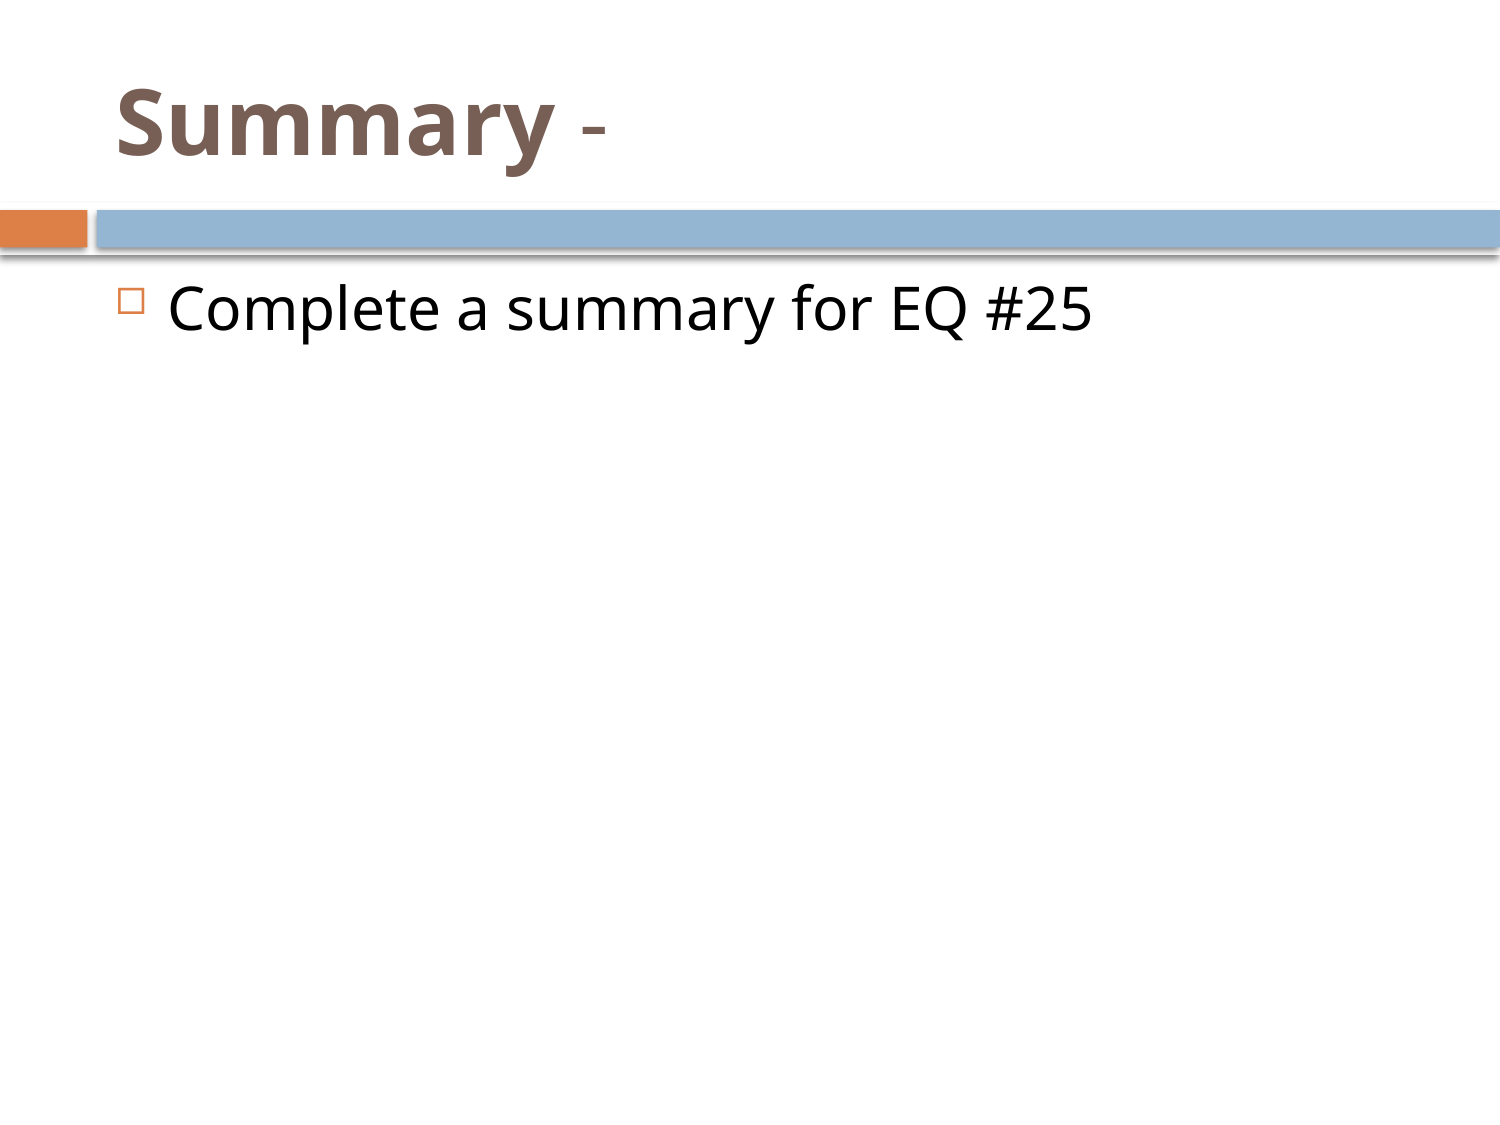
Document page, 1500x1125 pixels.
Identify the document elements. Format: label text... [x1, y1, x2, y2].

title Summary - [100, 37, 1438, 200]
list Complete a summary for EQ #25 [100, 262, 1438, 1000]
